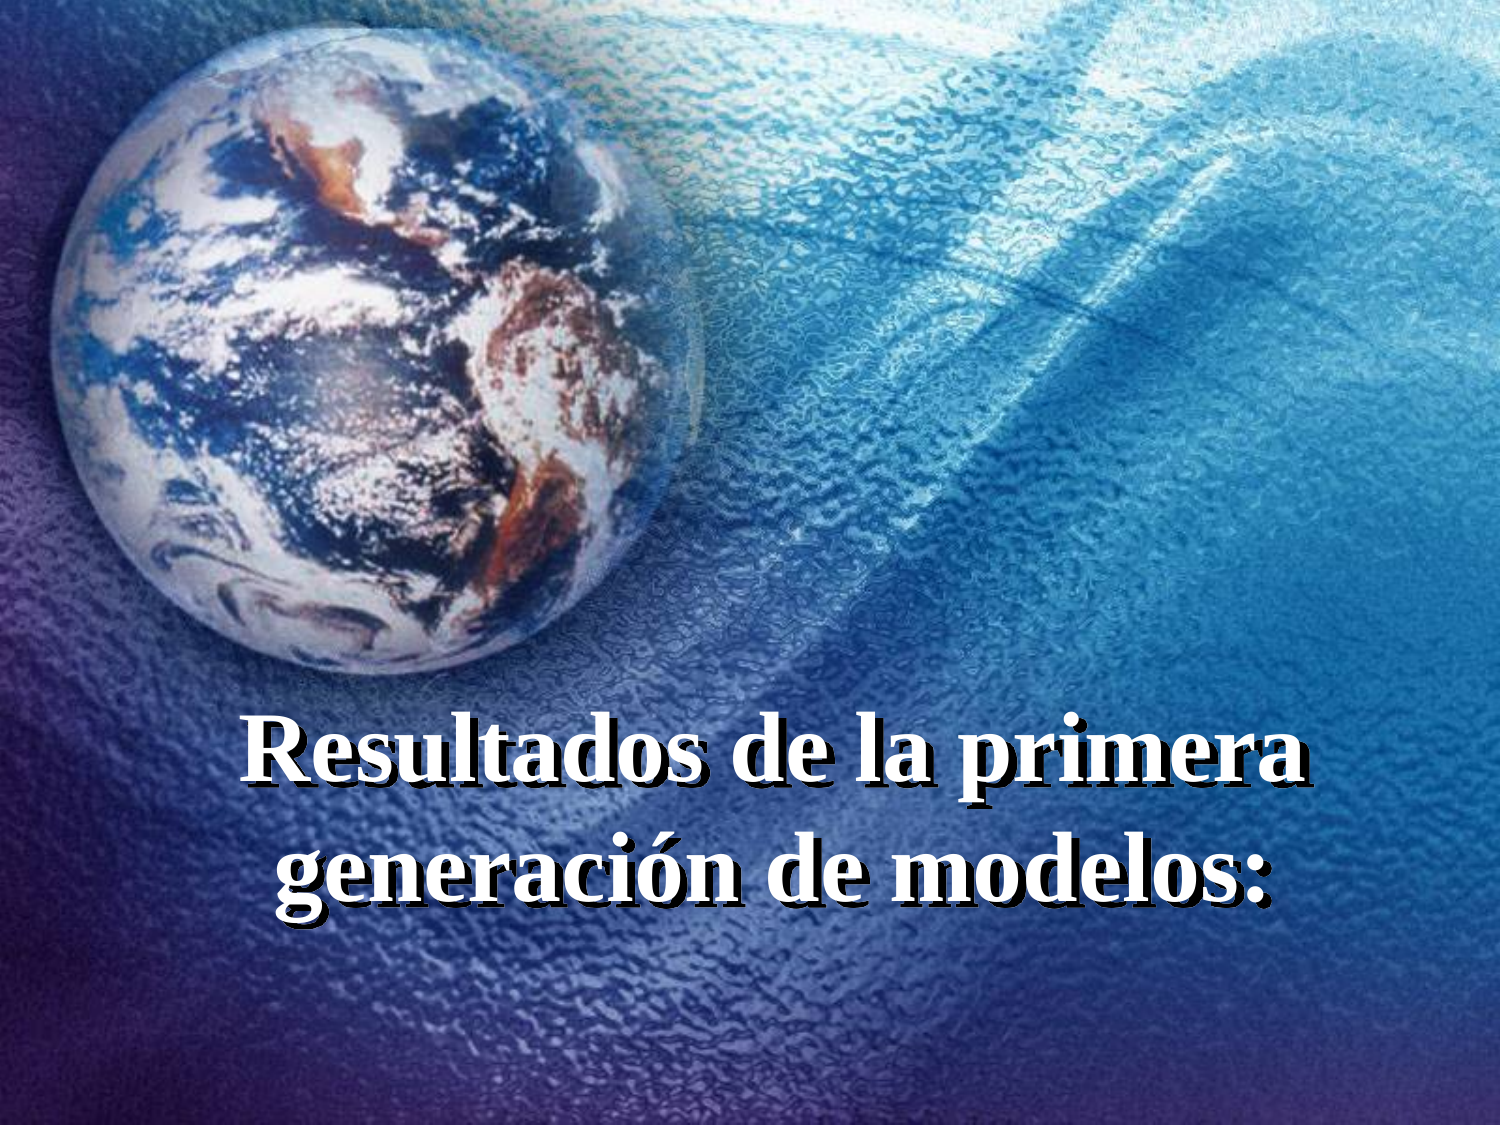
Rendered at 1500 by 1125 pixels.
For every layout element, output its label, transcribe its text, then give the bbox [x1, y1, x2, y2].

picture [0, 0, 1500, 1125]
title Resultados de la primera generación de modelos: [135, 680, 1411, 922]
